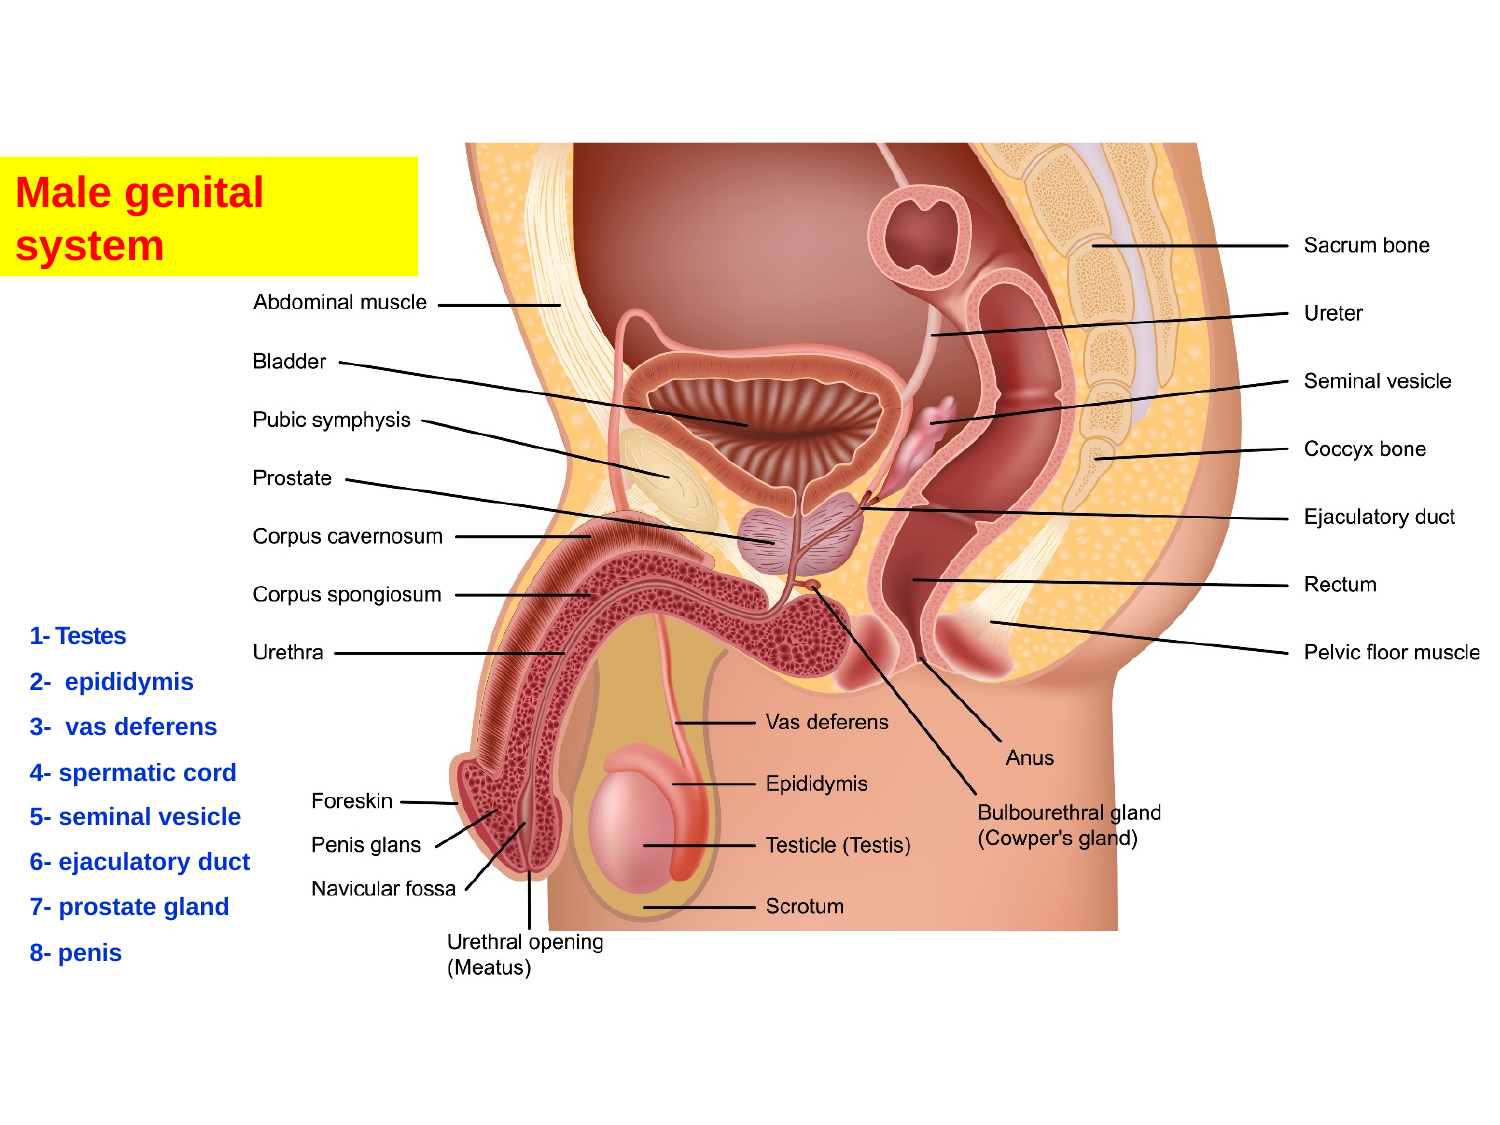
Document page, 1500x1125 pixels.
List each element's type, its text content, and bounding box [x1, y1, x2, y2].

text_box Male genital system [0, 156, 252, 277]
text_box 1- Testes 2- epididymis 3- vas deferens 4- spermatic cord 5- seminal vesicle 6- ejaculatory duct 7- prostate gland 8- penis [14, 597, 252, 974]
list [252, 140, 1480, 979]
